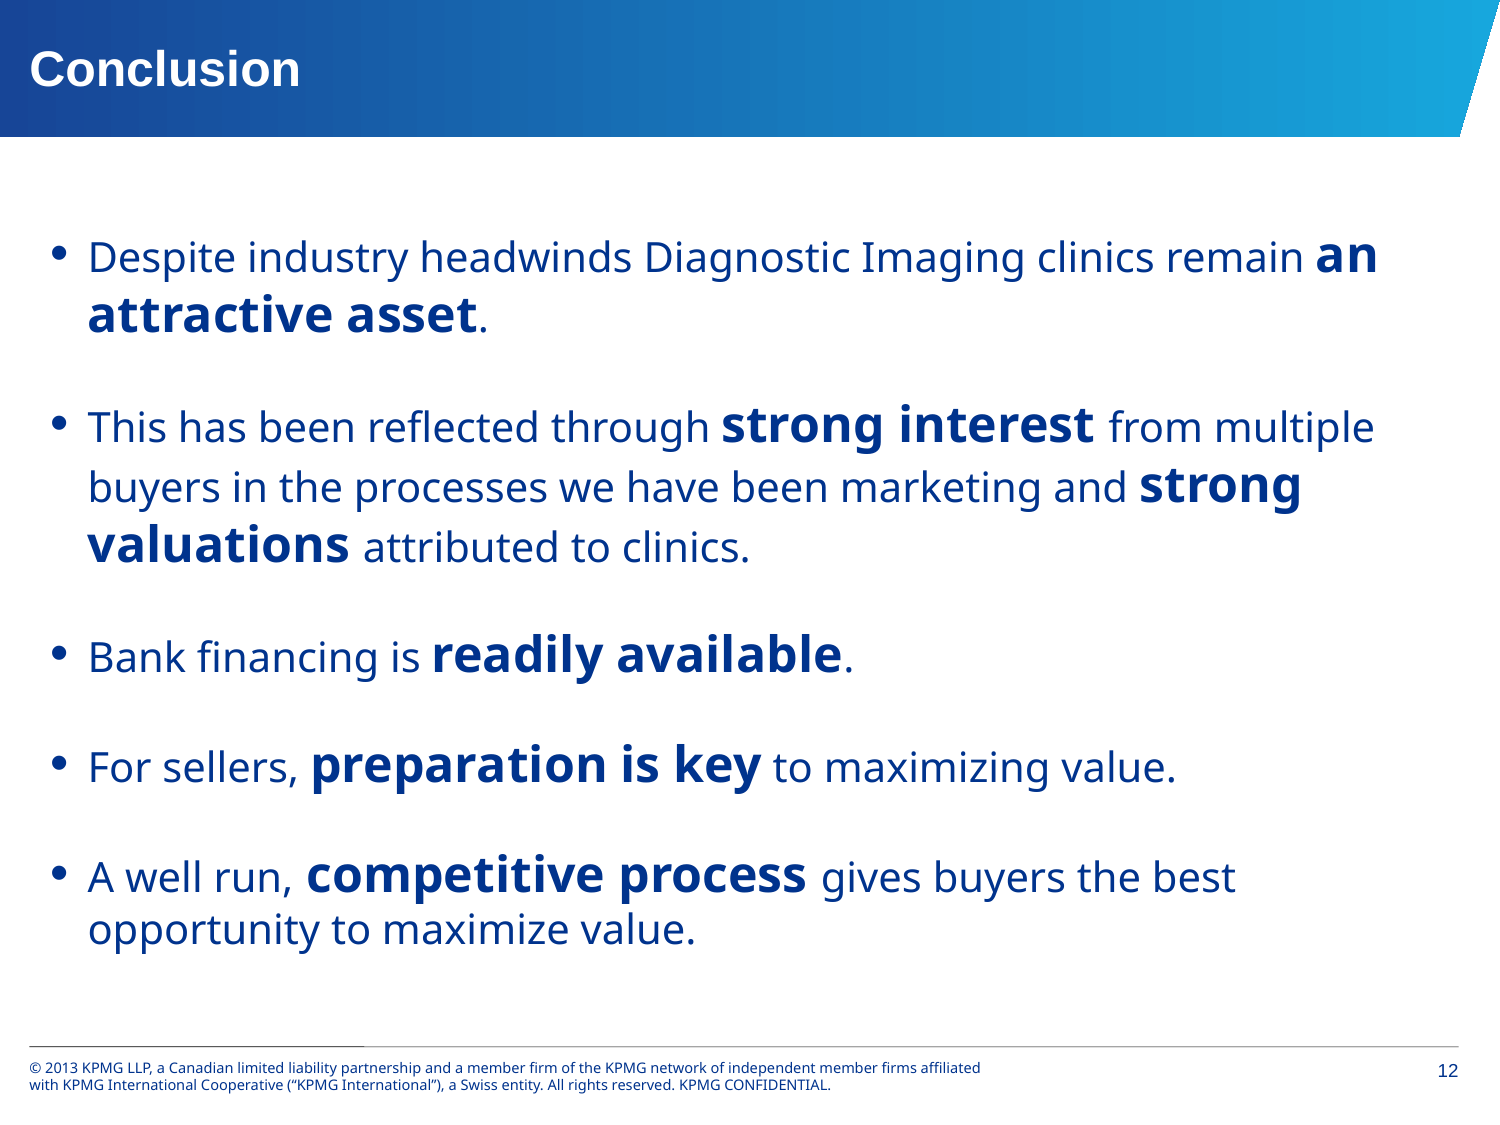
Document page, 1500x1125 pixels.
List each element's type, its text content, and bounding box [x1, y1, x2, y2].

title Conclusion [29, 18, 1459, 114]
list Despite industry headwinds Diagnostic Imaging clinics remain an attractive asset. This has been reflected through strong interest from multiple buyers in the processes we have been marketing and strong valuations attributed to clinics. Bank financing is readily available. For sellers, preparation is key to maximizing value. A well run, competitive process gives buyers the best opportunity to maximize value. [50, 222, 1463, 1038]
